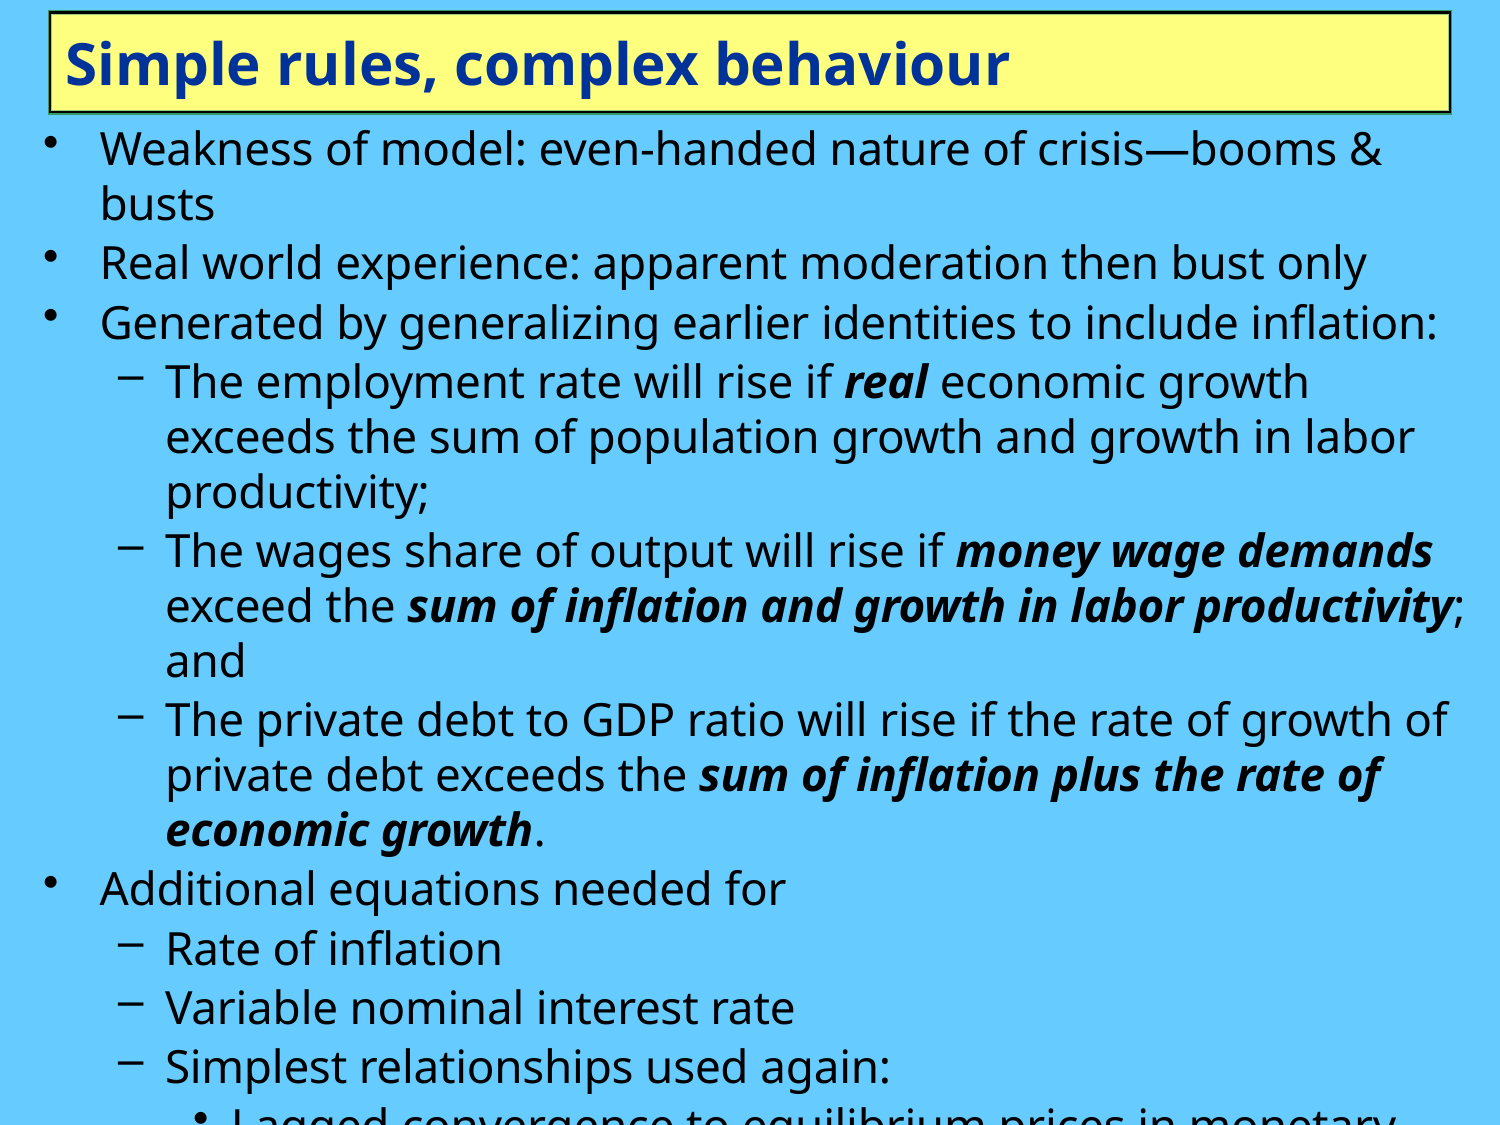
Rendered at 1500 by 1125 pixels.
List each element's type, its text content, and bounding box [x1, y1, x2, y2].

title Simple rules, complex behaviour [49, 11, 1451, 112]
list Weakness of model: even-handed nature of crisis—booms & busts Real world experience: apparent moderation then bust only Generated by generalizing earlier identities to include inflation: The employment rate will rise if real economic growth exceeds the sum of population growth and growth in labor productivity; The wages share of output will rise if money wage demands exceed the sum of inflation and growth in labor productivity; and The private debt to GDP ratio will rise if the rate of growth of private debt exceeds the sum of inflation plus the rate of economic growth. Additional equations needed for Rate of inflation Variable nominal interest rate Simplest relationships used again: Lagged convergence to equilibrium prices in monetary economy Lagged inflation premium to base interest rate if inflation > 0 [37, 112, 1475, 1100]
